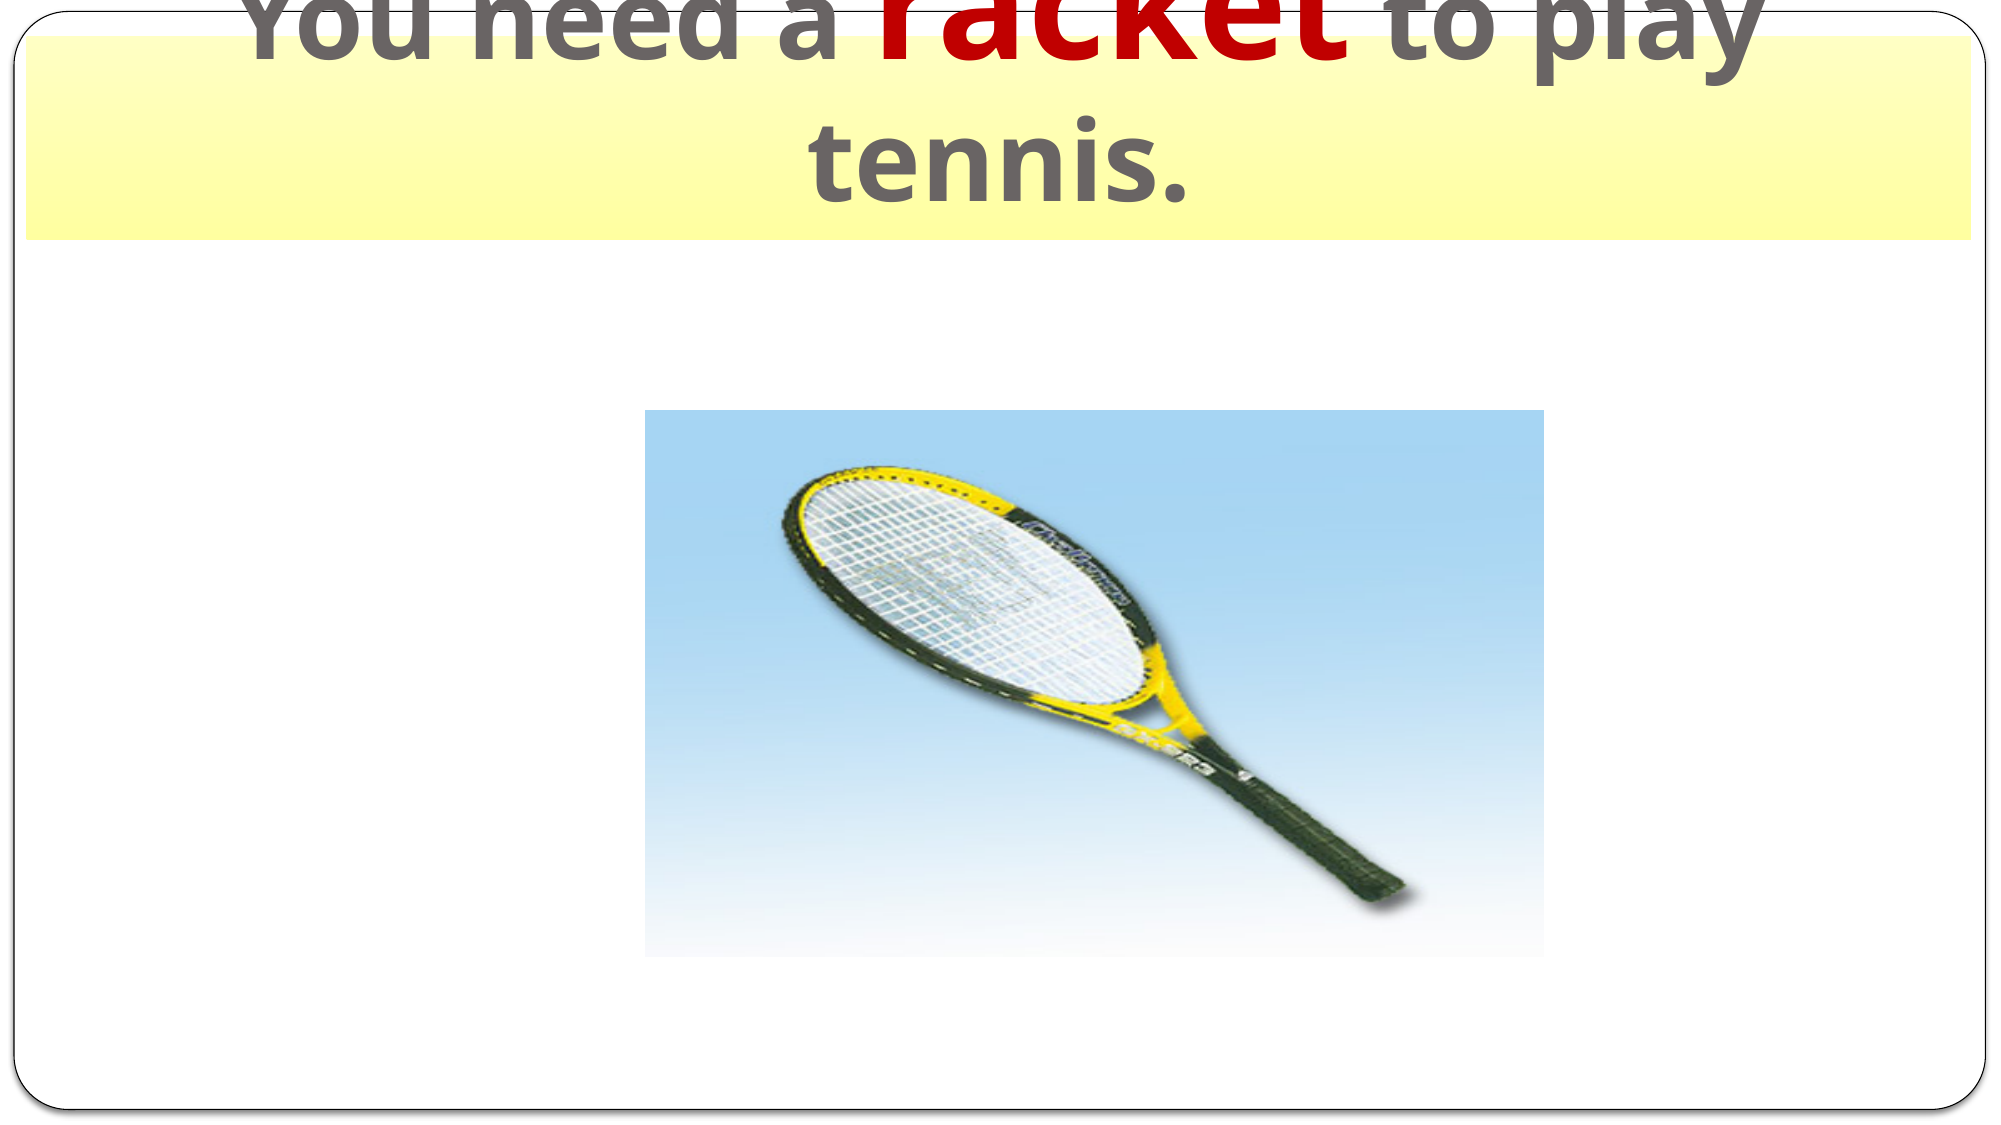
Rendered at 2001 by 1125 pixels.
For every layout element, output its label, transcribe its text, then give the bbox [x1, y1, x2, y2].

picture [645, 410, 1544, 957]
title You need a racket to play tennis. [26, 36, 1971, 240]
